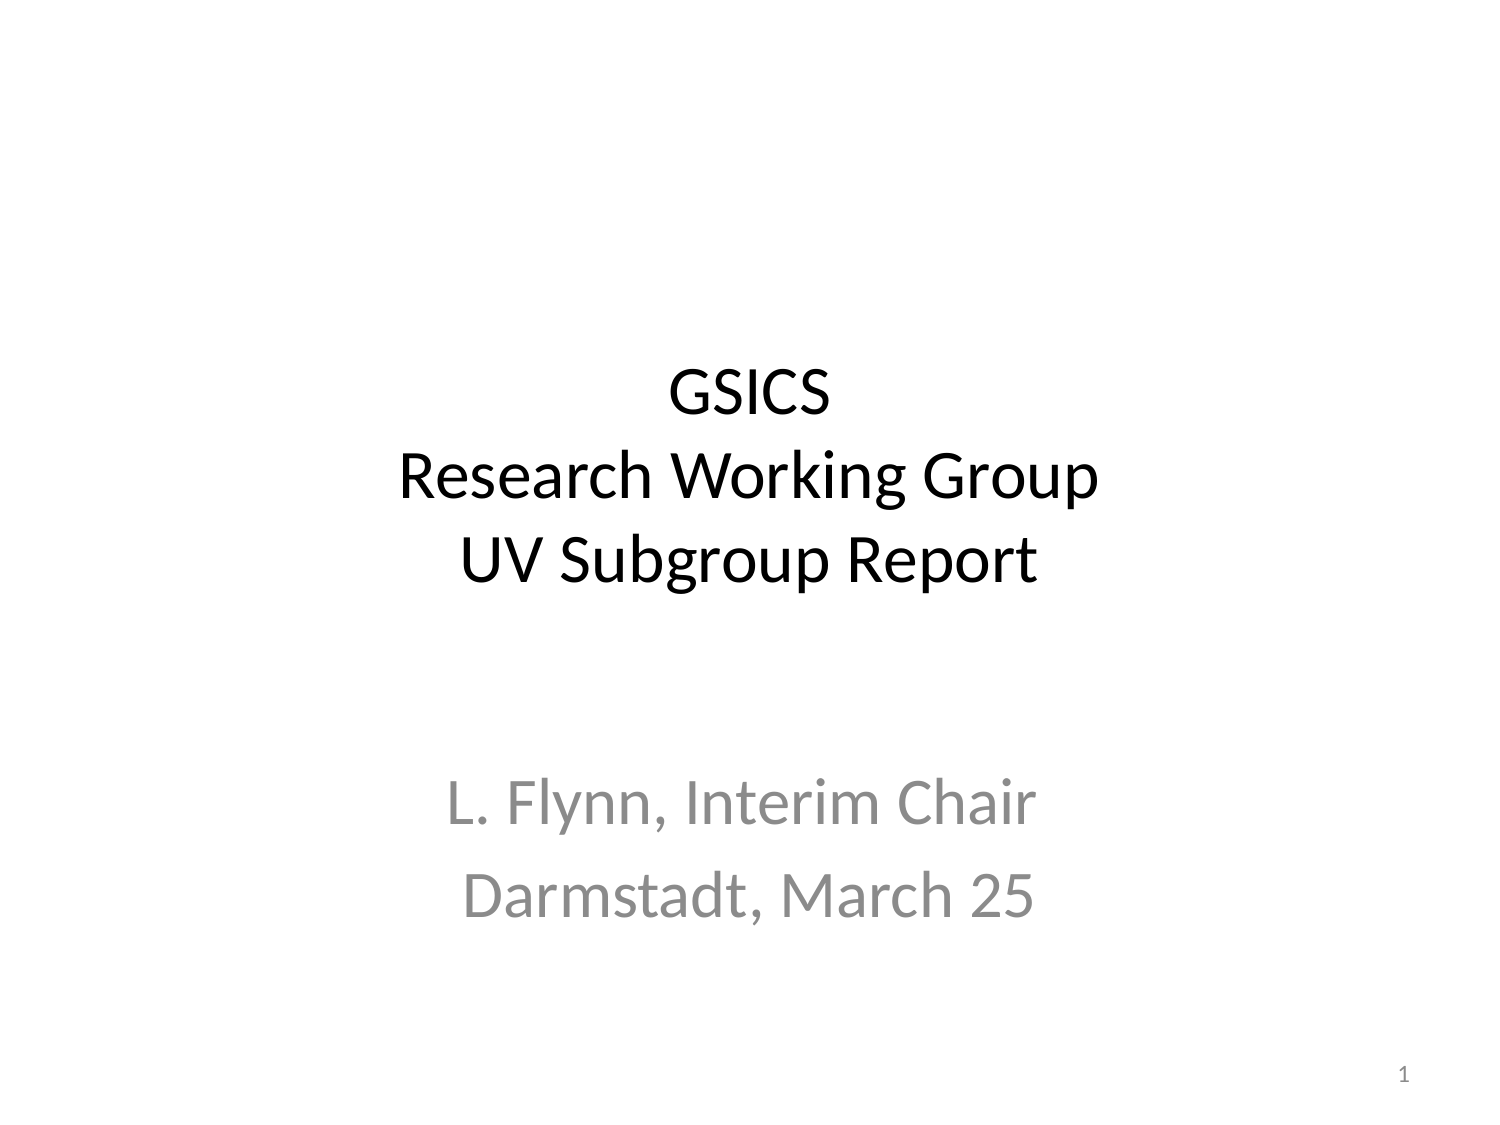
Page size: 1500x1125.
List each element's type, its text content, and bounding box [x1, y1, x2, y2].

slide_number 1 [1074, 1042, 1425, 1103]
title GSICS Research Working Group UV Subgroup Report [24, 337, 1475, 688]
subtitle L. Flynn, Interim Chair Darmstadt, March 25 [225, 750, 1275, 1038]
